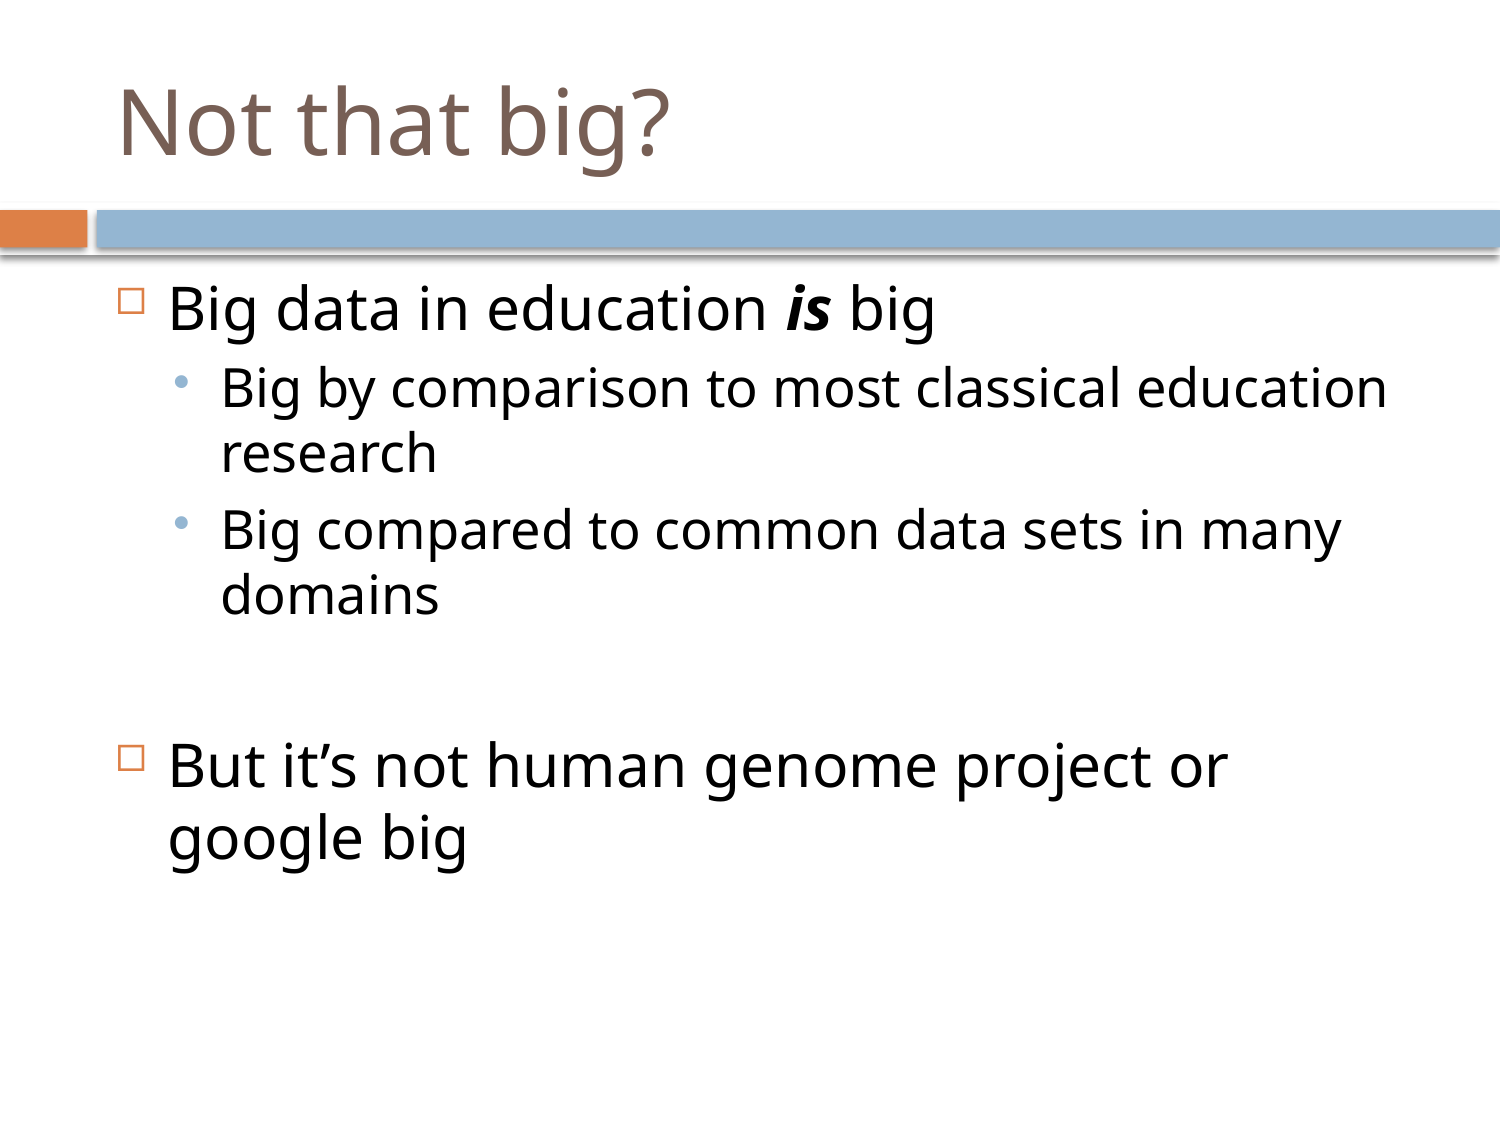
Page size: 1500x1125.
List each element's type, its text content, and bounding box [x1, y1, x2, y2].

list Big data in education is big Big by comparison to most classical education research Big compared to common data sets in many domains But it’s not human genome project or google big [100, 262, 1438, 1000]
title Not that big? [100, 37, 1438, 200]
